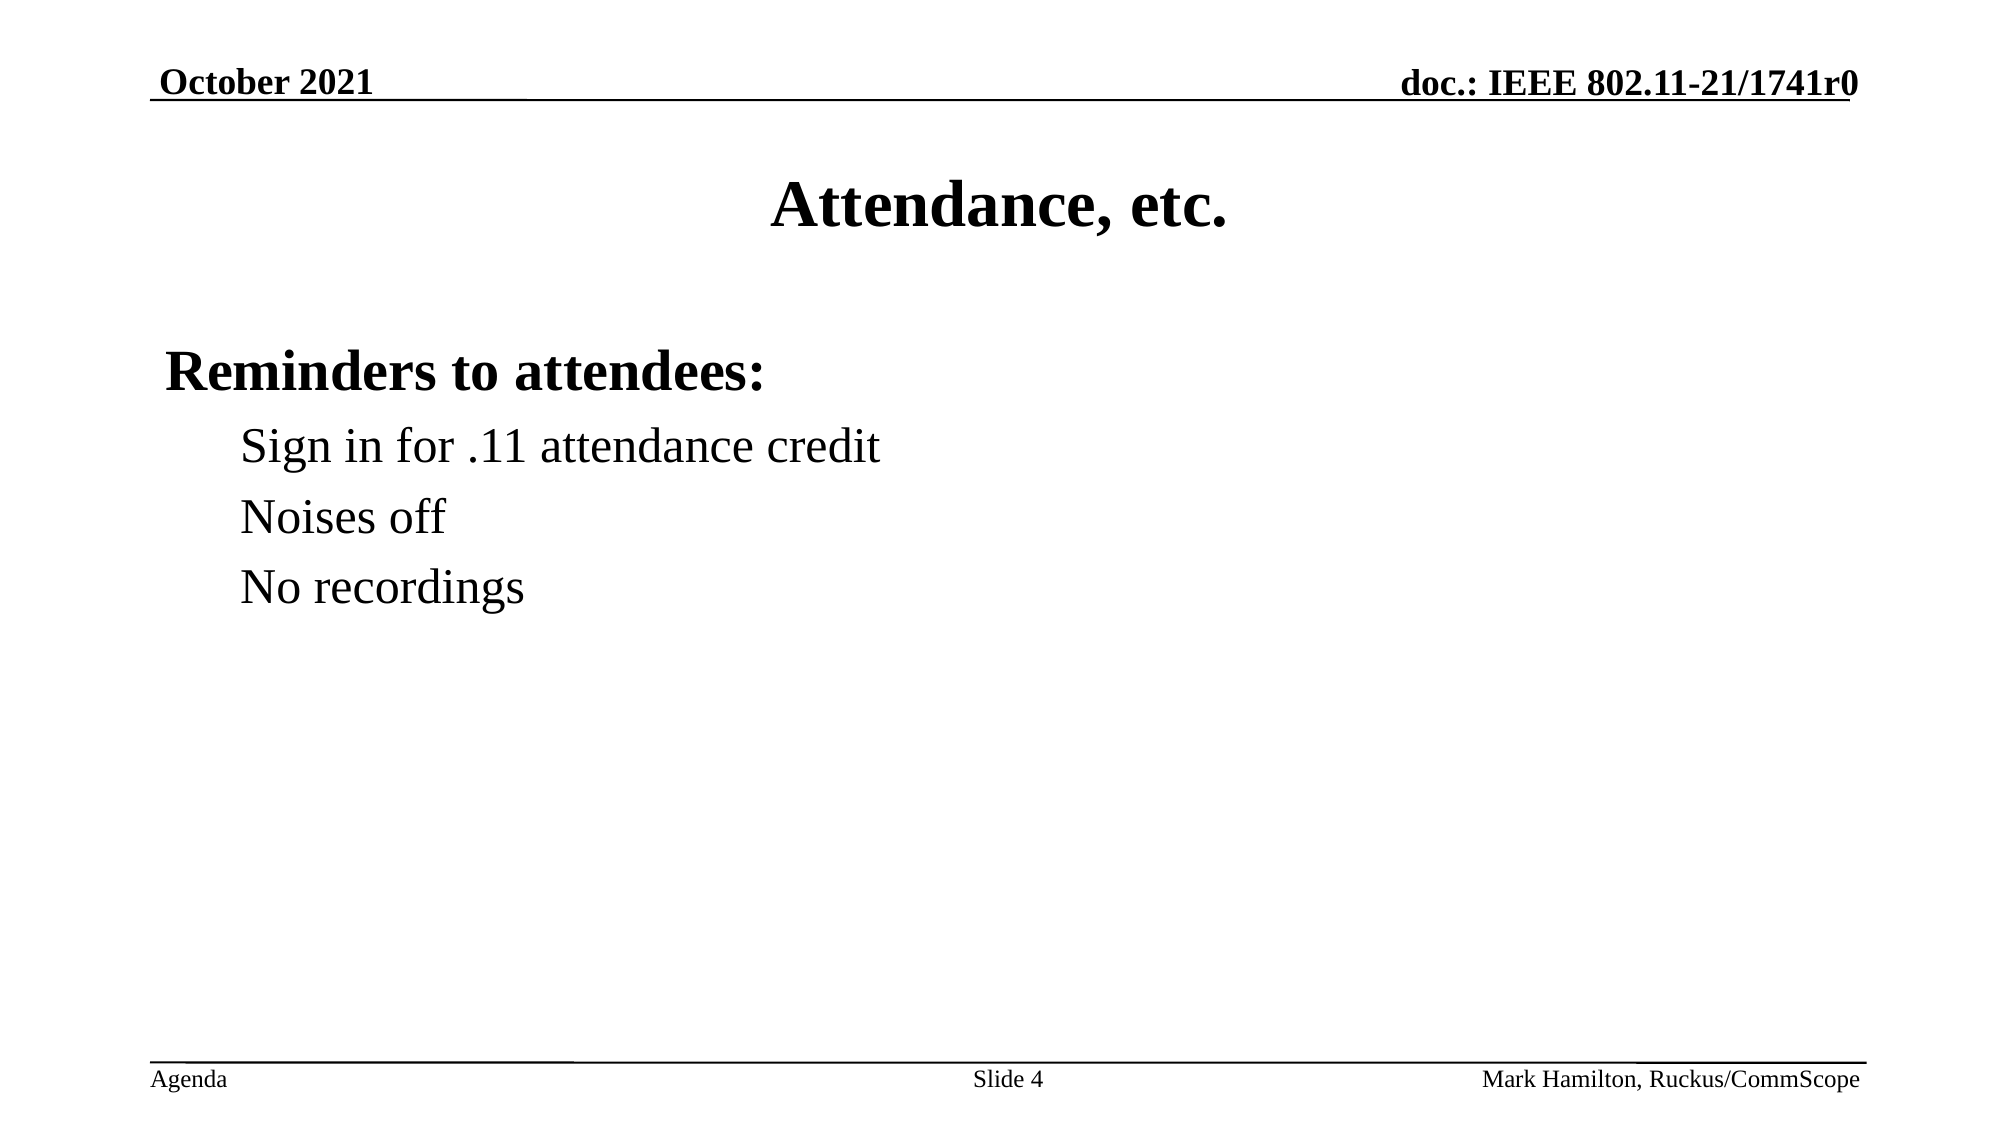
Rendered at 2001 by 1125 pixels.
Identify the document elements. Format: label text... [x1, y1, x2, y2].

title Attendance, etc. [149, 112, 1850, 288]
list Reminders to attendees: Sign in for .11 attendance credit Noises off No recordings [149, 324, 1850, 1000]
slide_number Slide 4 [950, 1061, 1067, 1123]
